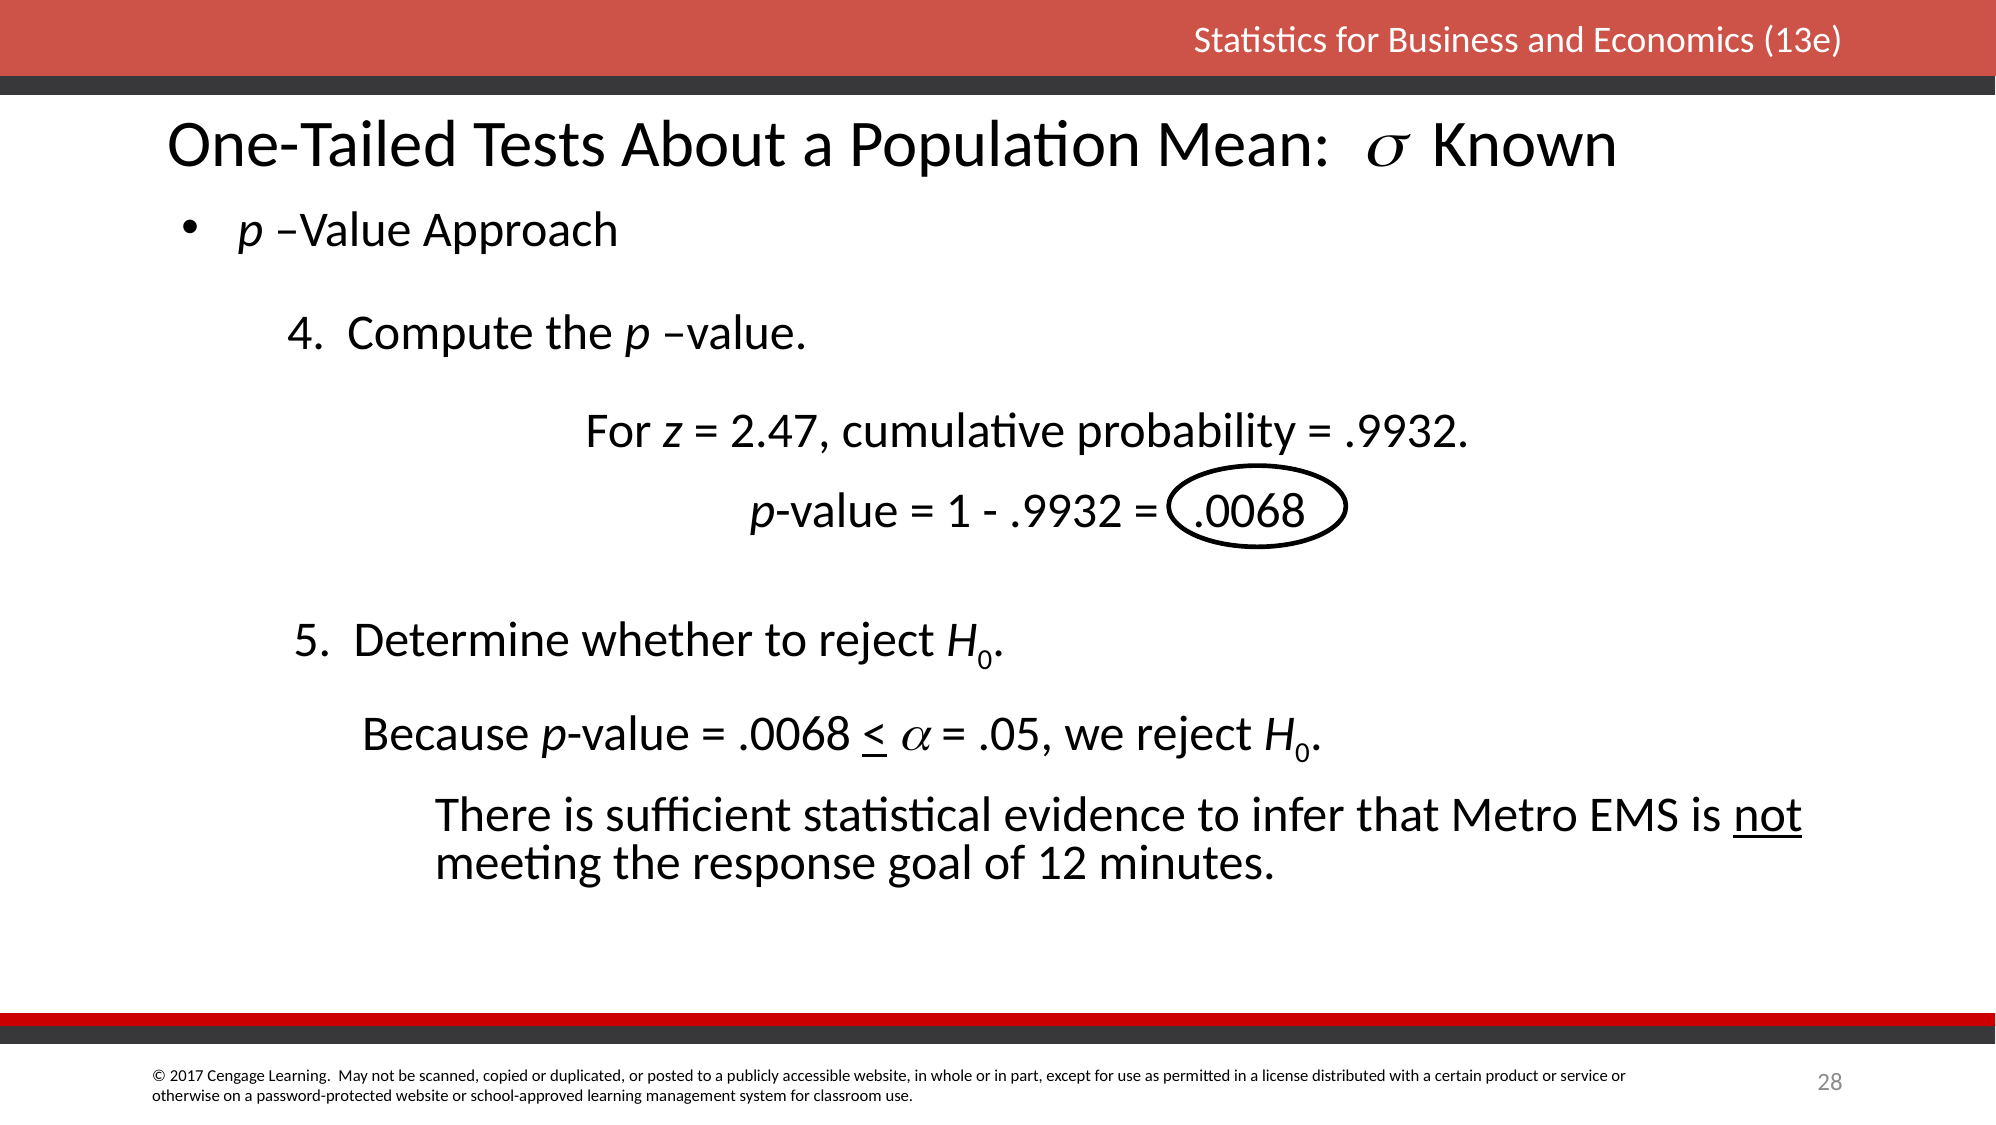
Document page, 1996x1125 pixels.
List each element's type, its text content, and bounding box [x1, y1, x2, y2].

text_box For z = 2.47, cumulative probability = .9932. p-value = 1 - .9932 = .0068 [570, 389, 1485, 545]
text_box 5. Determine whether to reject H0. [278, 599, 1021, 683]
text_box One-Tailed Tests About a Population Mean: s Known [152, 83, 1849, 196]
text_box There is sufficient statistical evidence to infer that Metro EMS is not meeting the response goal of 12 minutes. [420, 785, 1819, 977]
picture [0, 1027, 1996, 1044]
text_box Because p-value = .0068 < a = .05, we reject H0. [347, 692, 1338, 776]
slide_number 28 [1755, 1057, 1858, 1103]
text_box p –Value Approach [166, 196, 635, 264]
text_box 4. Compute the p –value. [272, 291, 823, 367]
picture [0, 76, 1996, 95]
text_box [1168, 465, 1346, 547]
